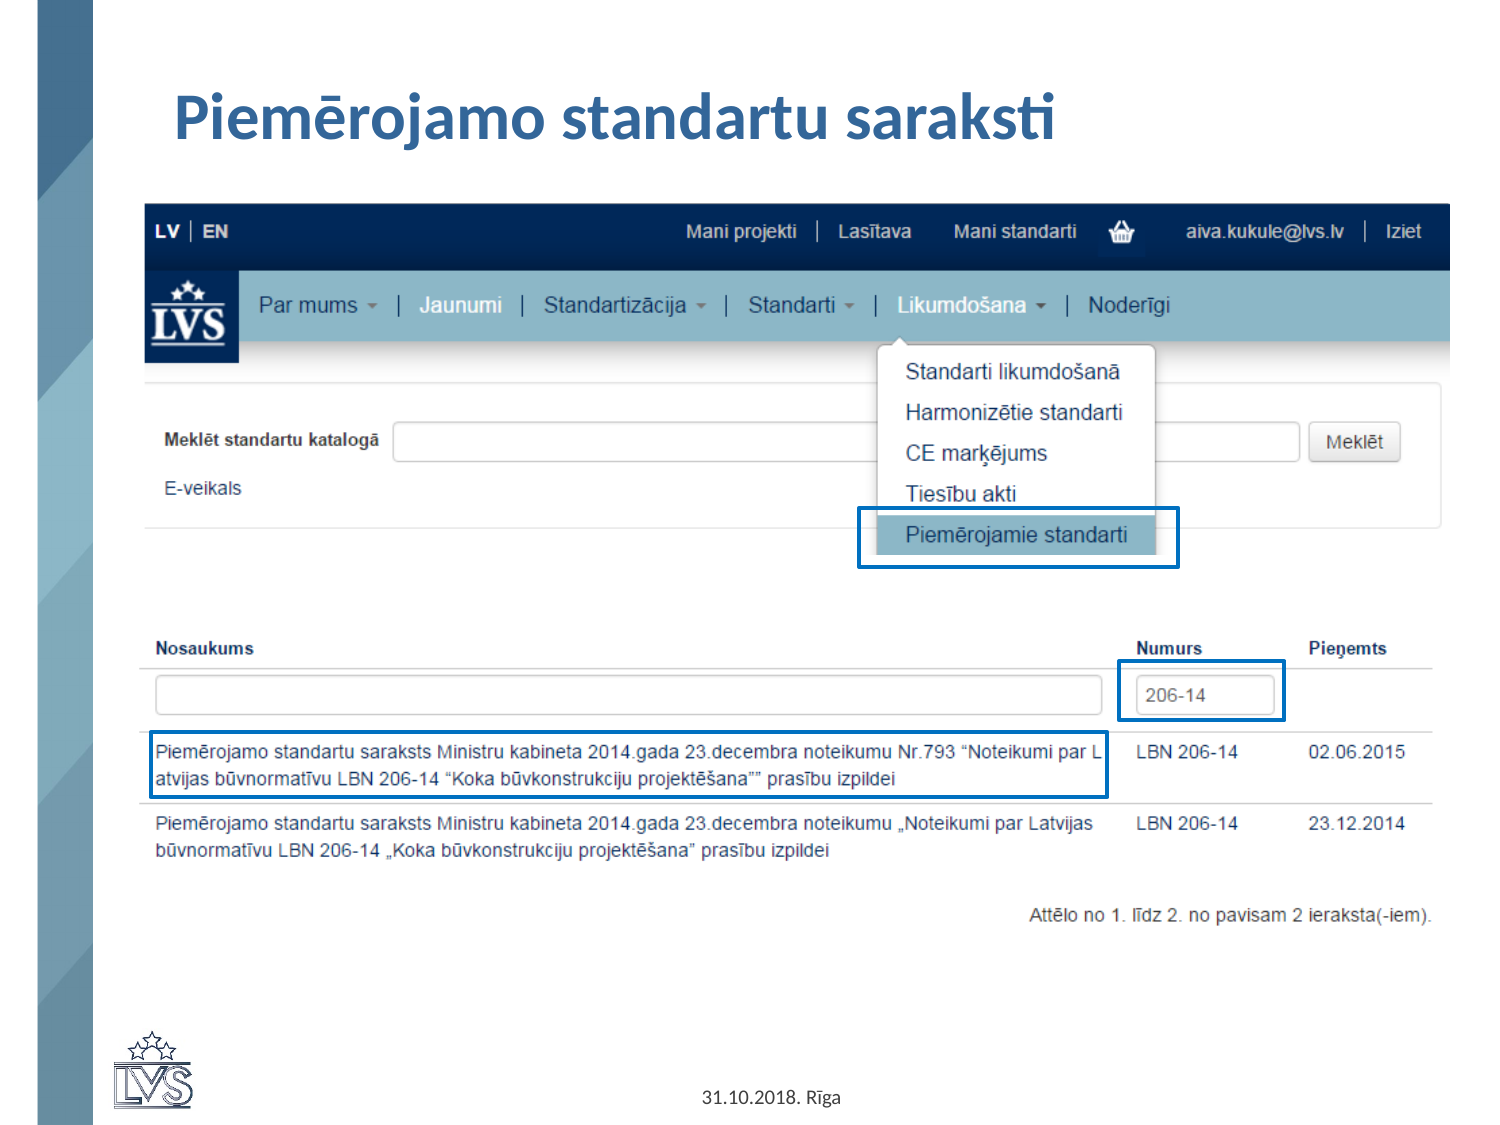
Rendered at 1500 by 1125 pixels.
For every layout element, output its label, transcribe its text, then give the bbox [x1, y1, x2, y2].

picture [0, 0, 1450, 1124]
text_box Piemērojamo standartu saraksti [159, 65, 1418, 166]
picture [138, 625, 1434, 934]
footer 31.10.2018. Rīga [518, 1077, 1025, 1116]
picture [108, 1028, 197, 1111]
text_box [859, 555, 1179, 567]
